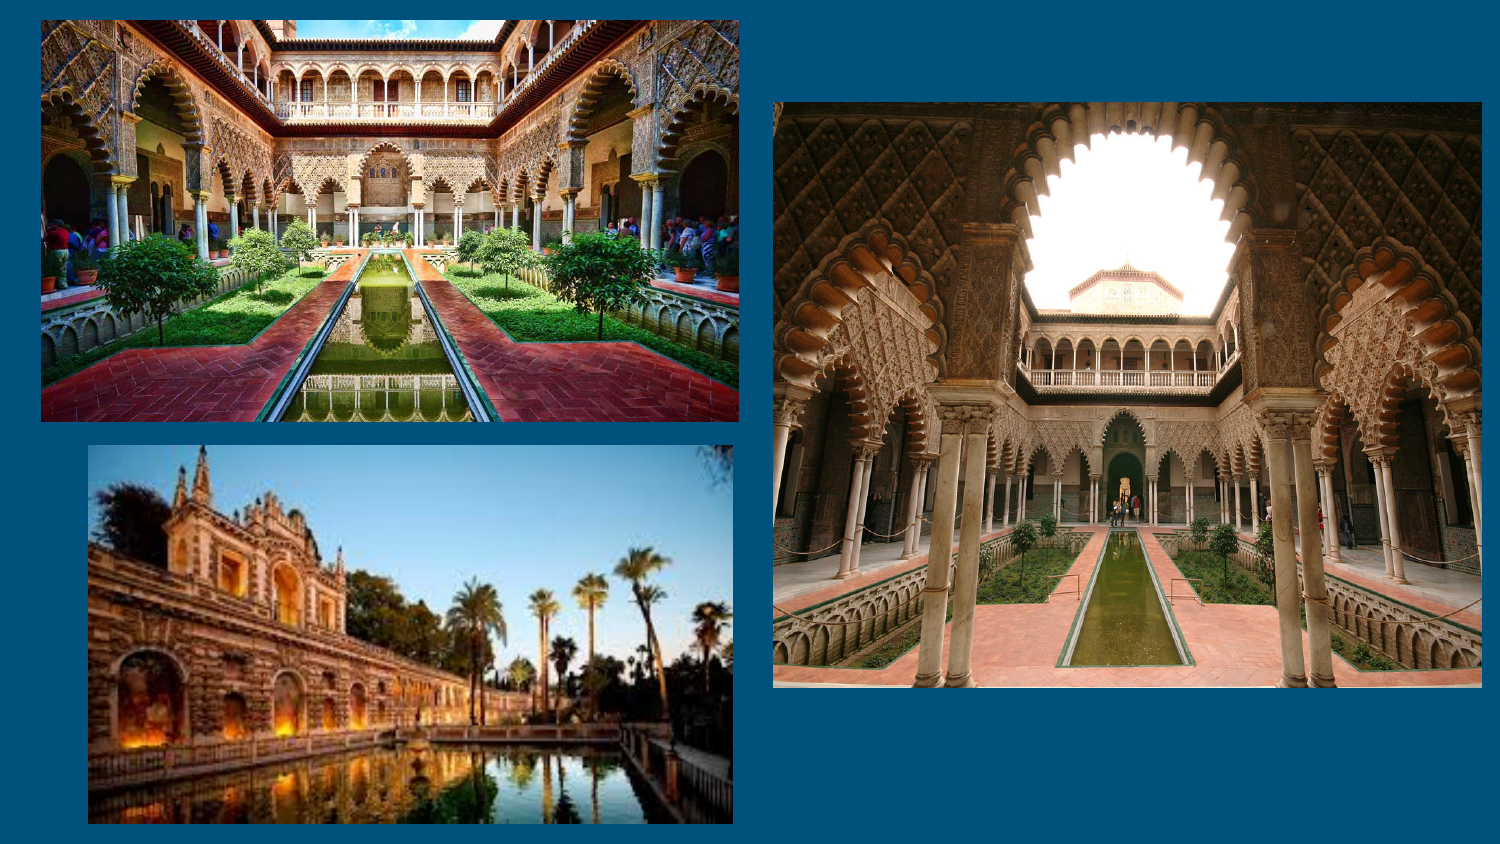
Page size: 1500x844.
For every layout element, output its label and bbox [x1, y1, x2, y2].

picture [774, 103, 1481, 687]
picture [42, 21, 738, 421]
picture [89, 446, 732, 823]
